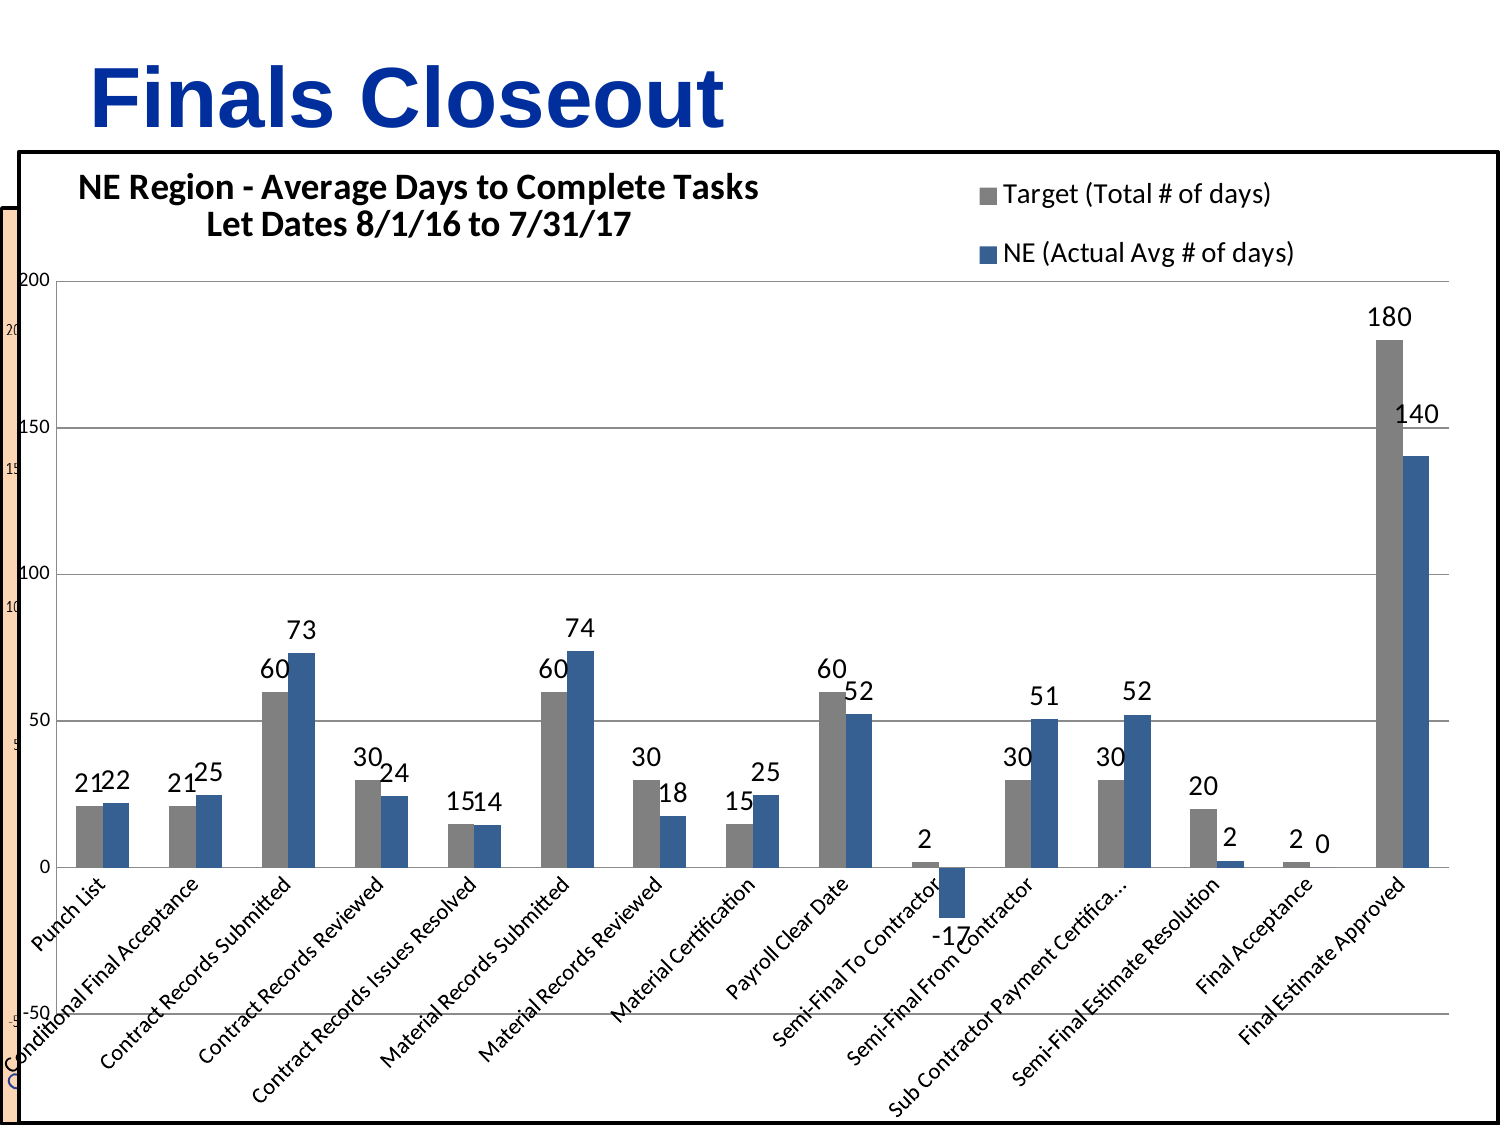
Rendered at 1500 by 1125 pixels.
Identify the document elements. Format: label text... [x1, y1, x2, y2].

chart [0, 149, 1500, 1125]
title Finals Closeout [75, 0, 1425, 149]
